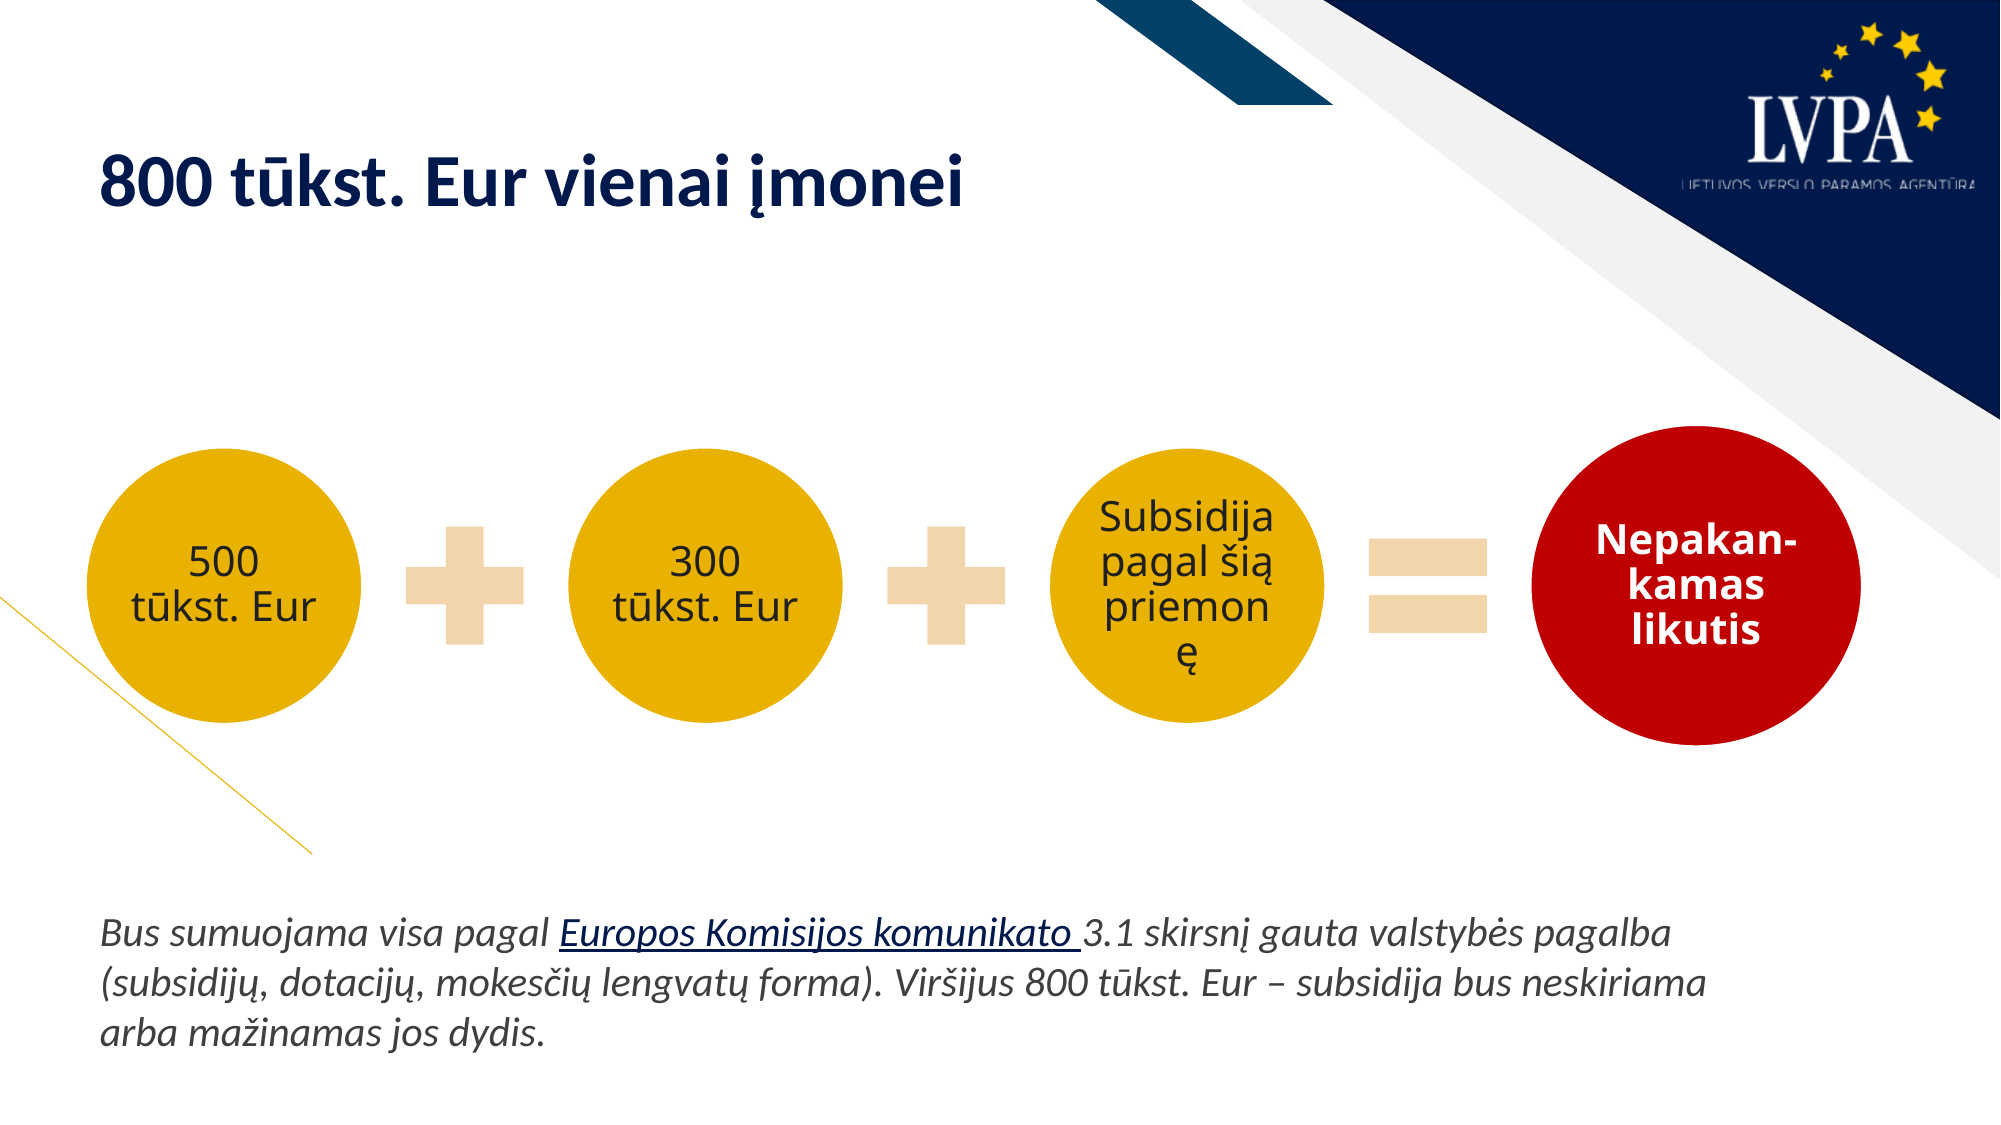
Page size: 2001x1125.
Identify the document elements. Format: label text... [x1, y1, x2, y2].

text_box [1325, 0, 2000, 419]
text_box Bus sumuojama visa pagal Europos Komisijos komunikato 3.1 skirsnį gauta valstybės pagalba (subsidijų, dotacijų, mokesčių lengvatų forma). Viršijus 800 tūkst. Eur – subsidija bus neskiriama arba mažinamas jos dydis. [85, 898, 1787, 1062]
title 800 tūkst. Eur vienai įmonei [85, 34, 1325, 223]
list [85, 274, 1863, 898]
